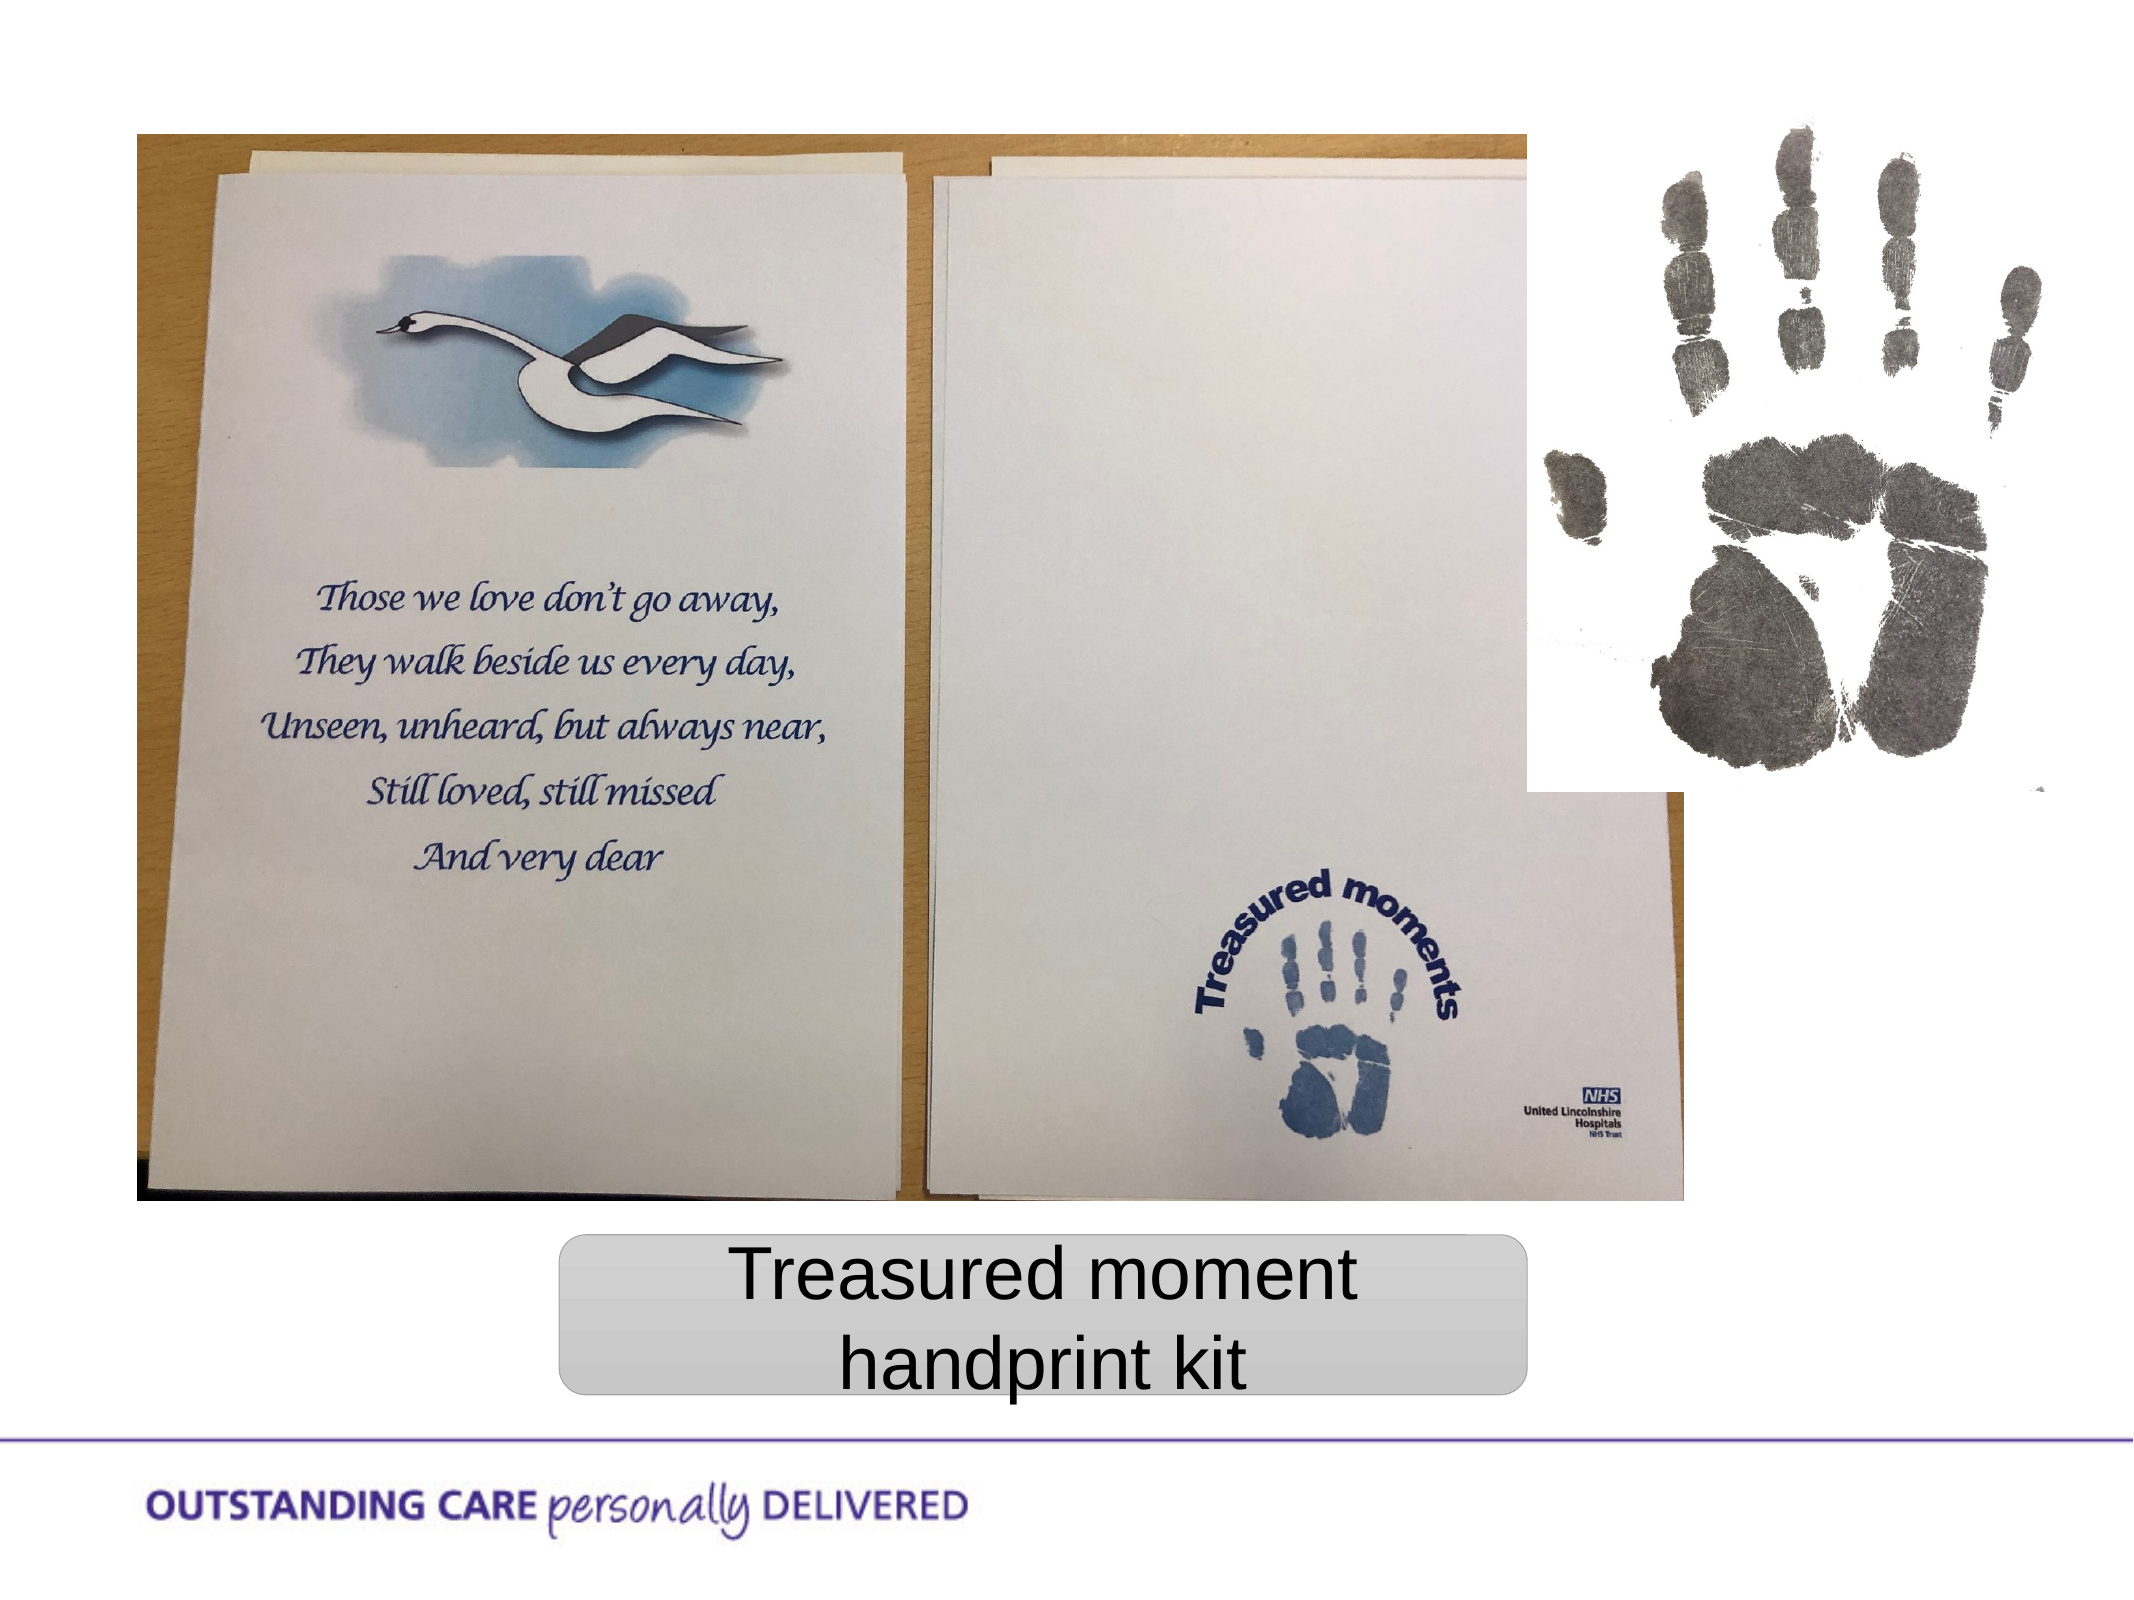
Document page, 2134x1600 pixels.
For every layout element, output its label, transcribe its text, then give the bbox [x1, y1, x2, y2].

picture [0, 0, 2134, 1600]
text_box Treasured moment handprint kit [558, 1234, 1528, 1396]
